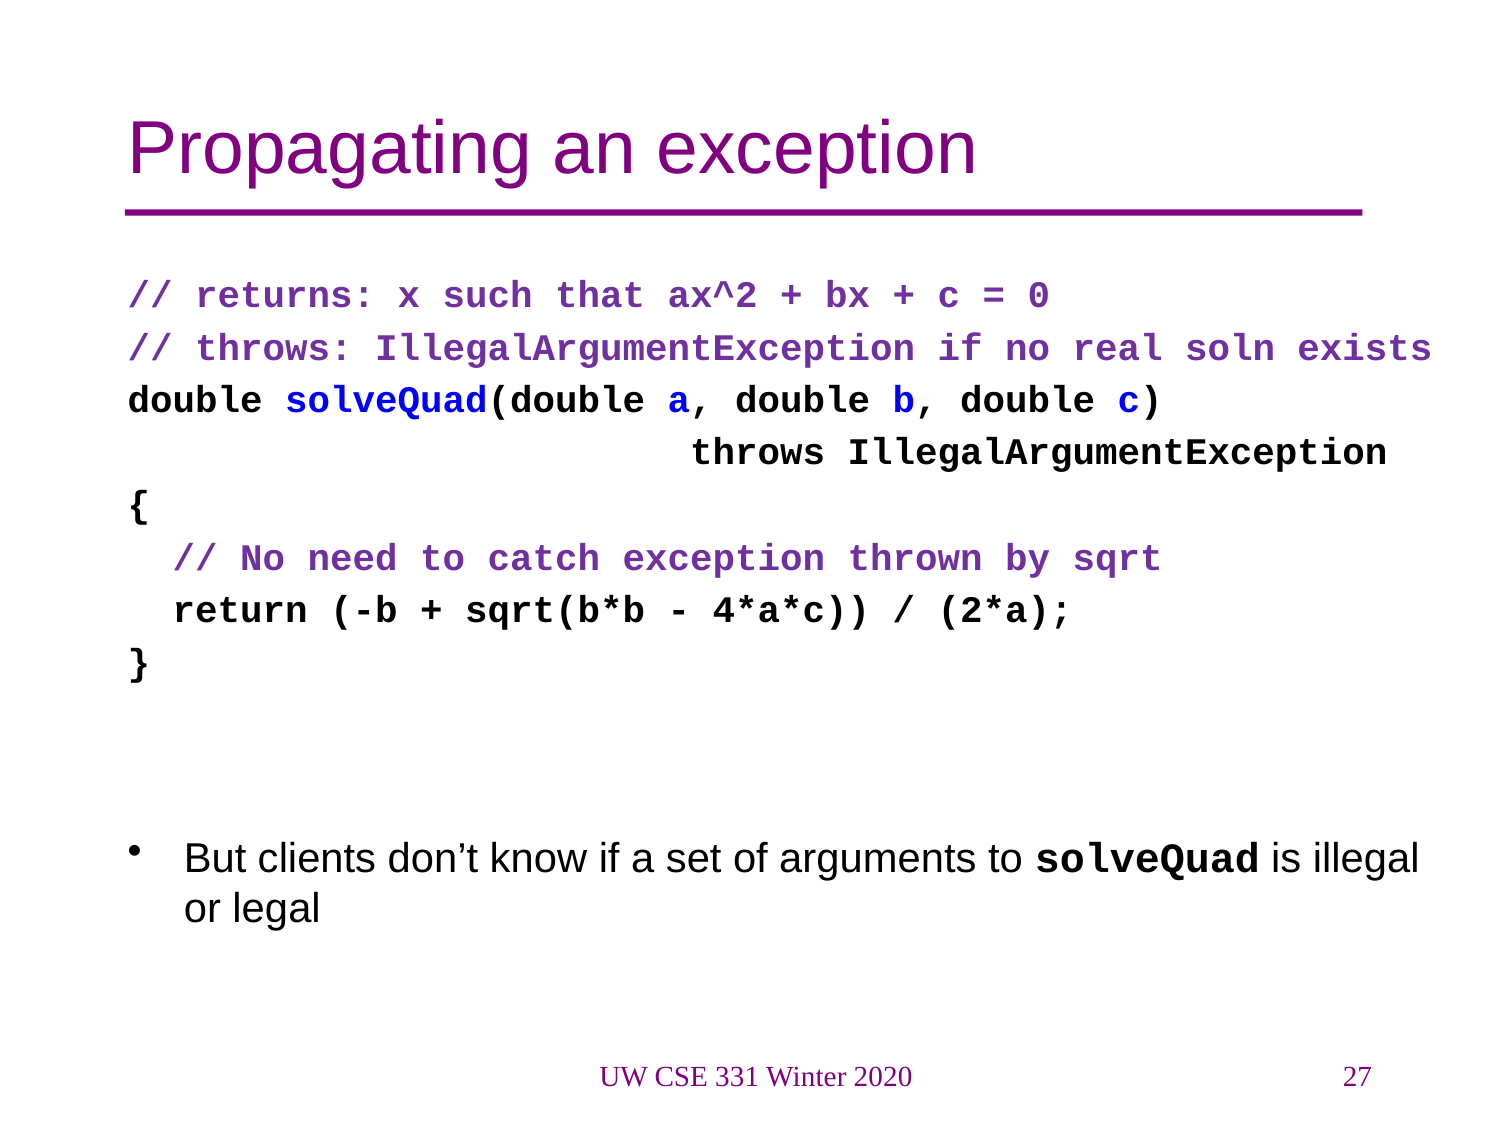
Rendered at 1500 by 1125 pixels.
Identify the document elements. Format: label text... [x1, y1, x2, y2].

title Propagating an exception [112, 50, 1388, 238]
footer UW CSE 331 Winter 2020 [474, 1049, 1038, 1125]
slide_number 27 [1074, 1049, 1388, 1125]
list // returns: x such that ax^2 + bx + c = 0 // throws: IllegalArgumentException if no real soln exists double solveQuad(double a, double b, double c) throws IllegalArgumentException { // No need to catch exception thrown by sqrt return (-b + sqrt(b*b - 4*a*c)) / (2*a); } But clients don’t know if a set of arguments to solveQuad is illegal or legal [112, 262, 1450, 1000]
